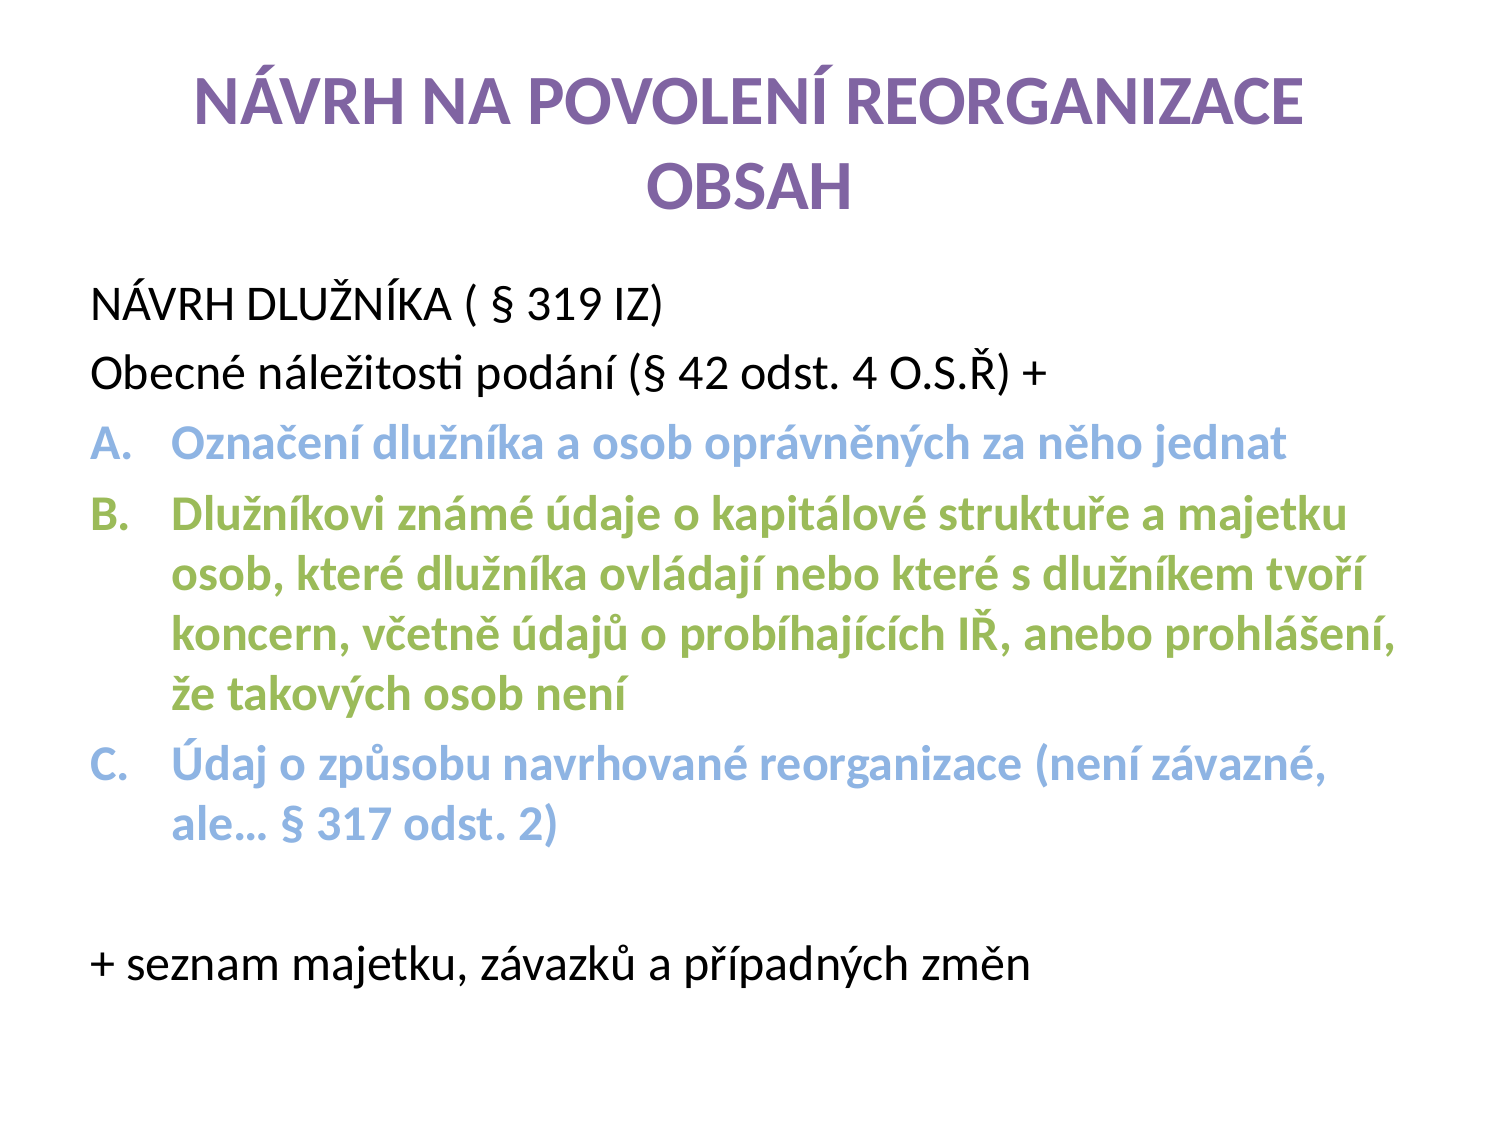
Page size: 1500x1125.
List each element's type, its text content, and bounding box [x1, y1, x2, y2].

list NÁVRH DLUŽNÍKA ( § 319 IZ) Obecné náležitosti podání (§ 42 odst. 4 O.S.Ř) + Označení dlužníka a osob oprávněných za něho jednat Dlužníkovi známé údaje o kapitálové struktuře a majetku osob, které dlužníka ovládají nebo které s dlužníkem tvoří koncern, včetně údajů o probíhajících IŘ, anebo prohlášení, že takových osob není Údaj o způsobu navrhované reorganizace (není závazné, ale… § 317 odst. 2) + seznam majetku, závazků a případných změn [75, 262, 1425, 1005]
title NÁVRH NA POVOLENÍ REORGANIZACE OBSAH [75, 45, 1425, 233]
